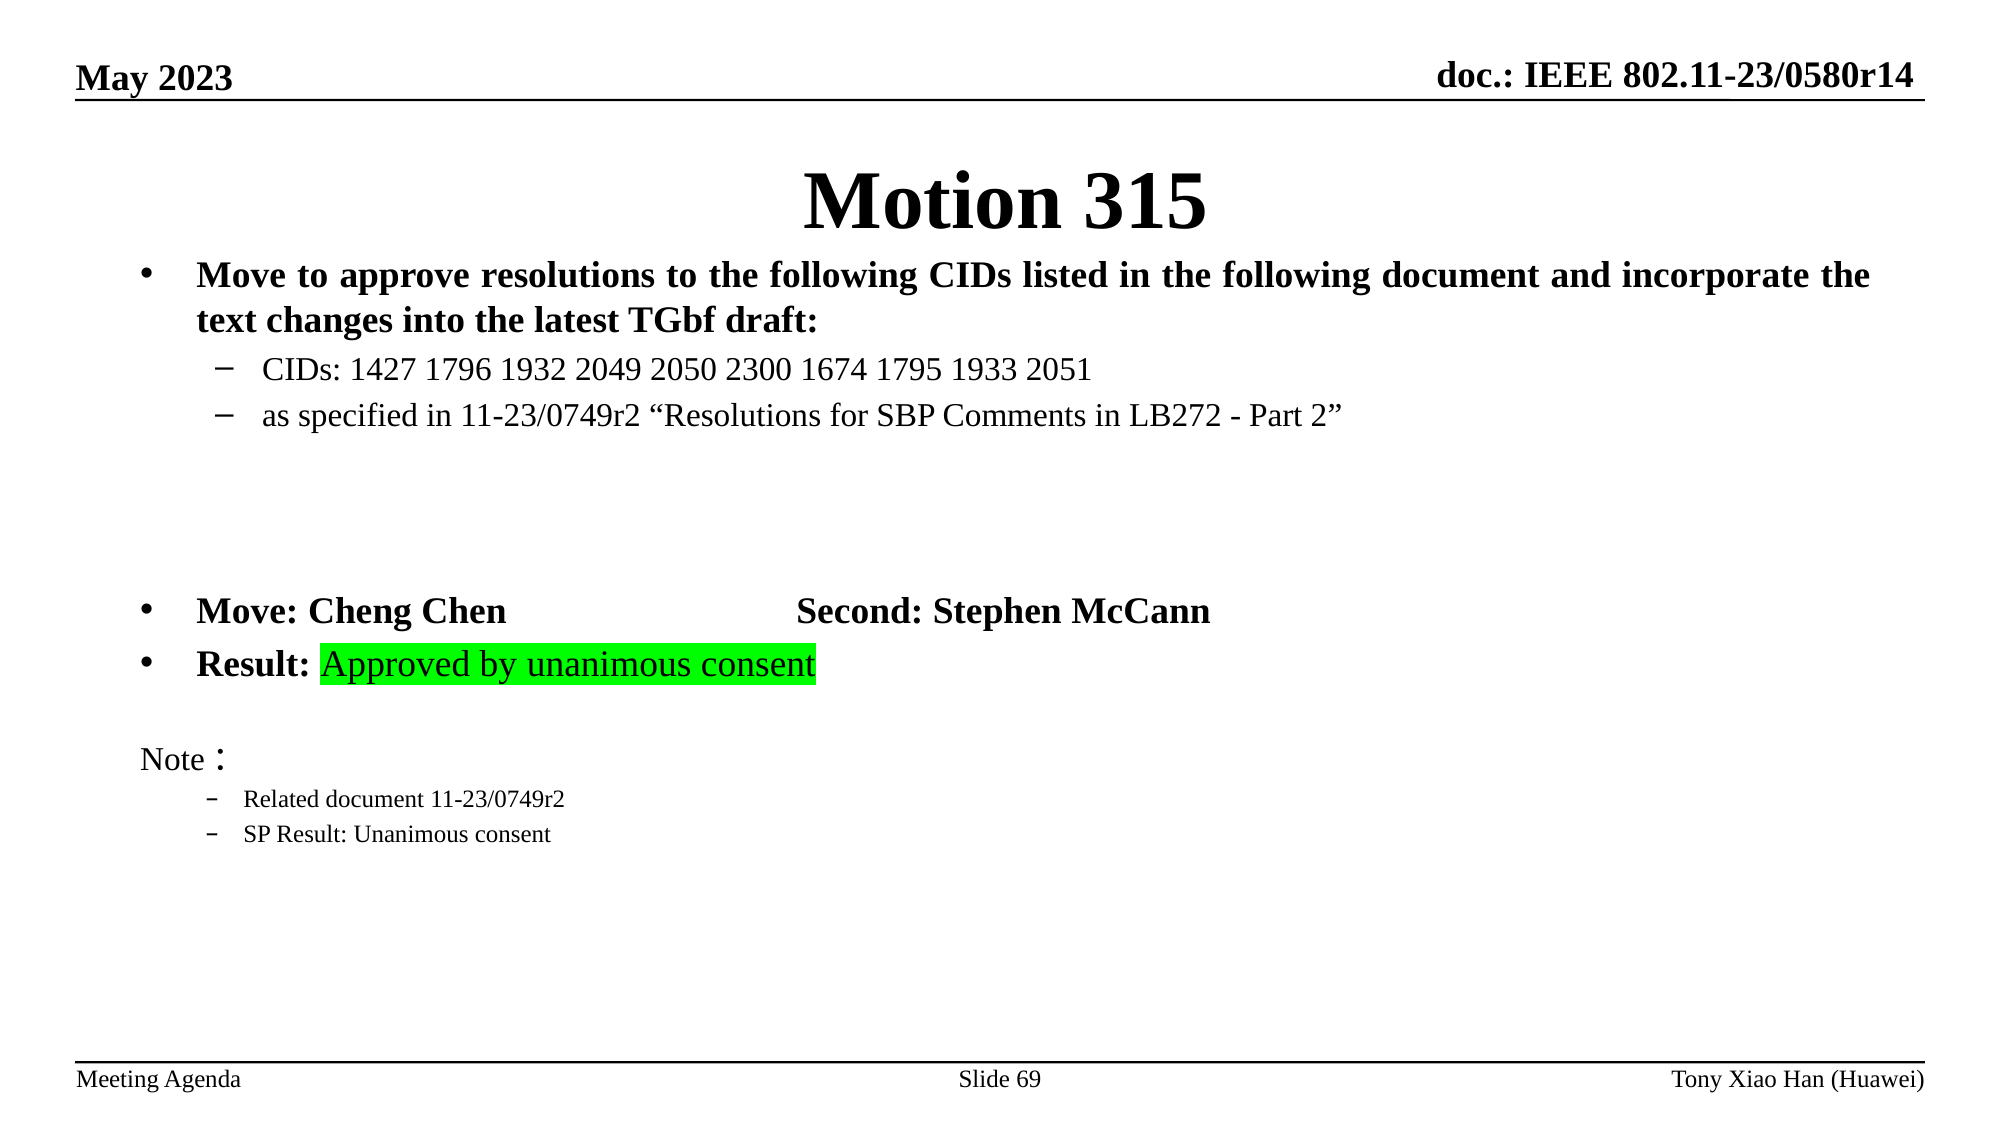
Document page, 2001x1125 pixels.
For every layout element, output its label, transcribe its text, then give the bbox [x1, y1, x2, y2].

text_box Motion 315 [368, 137, 1644, 212]
text_box Move to approve resolutions to the following CIDs listed in the following document and incorporate the text changes into the latest TGbf draft: CIDs: 1427 1796 1932 2049 2050 2300 1674 1795 1933 2051 as specified in 11-23/0749r2 “Resolutions for SBP Comments in LB272 - Part 2” Move: Cheng Chen Second: Stephen McCann Result: Approved by unanimous consent Note： Related document 11-23/0749r2 SP Result: Unanimous consent [125, 212, 1888, 900]
